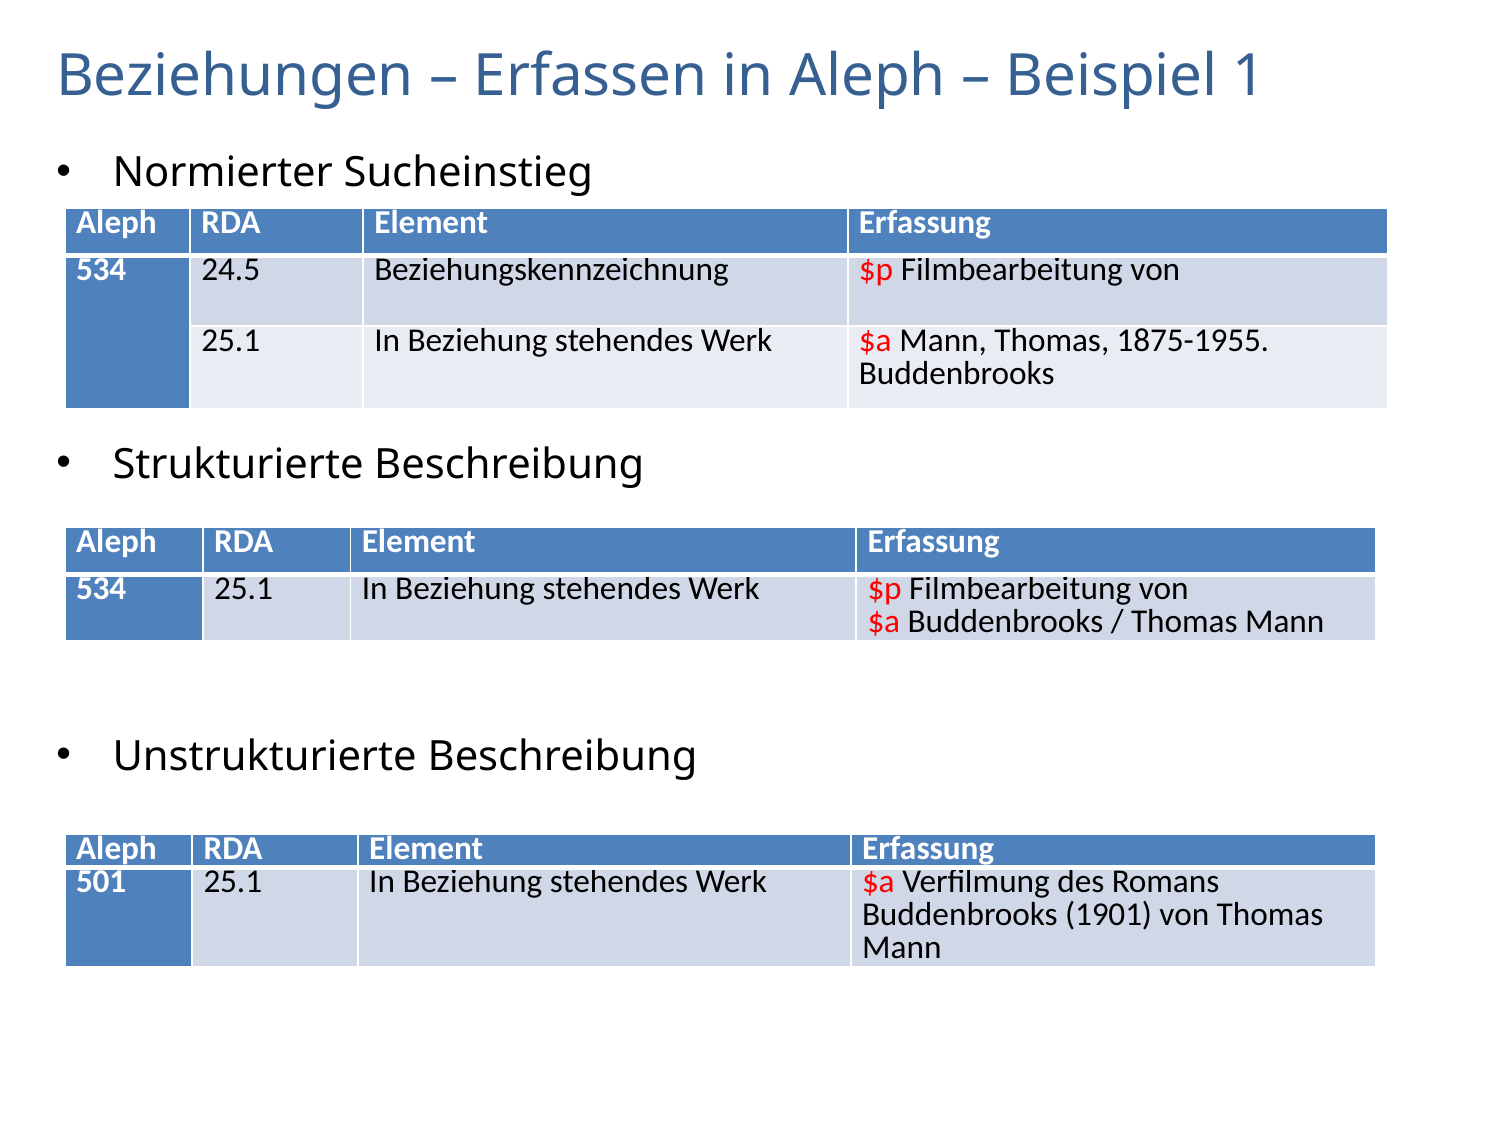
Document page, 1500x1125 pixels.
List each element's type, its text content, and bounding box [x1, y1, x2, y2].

table_cell In Beziehung stehendes Werk [359, 870, 850, 966]
table_cell $p Filmbearbeitung von [849, 258, 1387, 325]
table_cell 25.1 [193, 870, 357, 966]
table_cell $a Mann, Thomas, 1875-1955. Buddenbrooks [849, 327, 1387, 408]
table_header Erfassung [857, 528, 1375, 572]
table_cell In Beziehung stehendes Werk [351, 577, 855, 640]
table_cell 534 [66, 577, 202, 640]
table_cell $a Verfilmung des Romans Buddenbrooks (1901) von Thomas Mann [852, 870, 1375, 966]
list Normierter Sucheinstieg Strukturierte Beschreibung Unstrukturierte Beschreibung [41, 137, 1459, 1035]
table_header Aleph [66, 528, 202, 572]
table_cell 25.1 [191, 327, 362, 408]
table_header RDA [204, 528, 350, 572]
table_cell 24.5 [191, 258, 362, 325]
table_cell In Beziehung stehendes Werk [364, 327, 847, 408]
table_header Aleph [66, 835, 191, 865]
table_cell Beziehungskennzeichnung [364, 258, 847, 325]
table_cell 534 [66, 258, 189, 408]
table_header Element [351, 528, 855, 572]
table_header Element [359, 835, 850, 865]
table_cell 501 [66, 870, 191, 966]
table_cell 25.1 [204, 577, 350, 640]
table_header Erfassung [849, 209, 1387, 253]
table_header RDA [191, 209, 362, 253]
table_header Erfassung [852, 835, 1375, 865]
table_header RDA [193, 835, 357, 865]
table_cell $p Filmbearbeitung von $a Buddenbrooks / Thomas Mann [857, 577, 1375, 640]
table_header Aleph [66, 209, 189, 253]
title Beziehungen – Erfassen in Aleph – Beispiel 1 [41, 30, 1459, 114]
table_header Element [364, 209, 847, 253]
